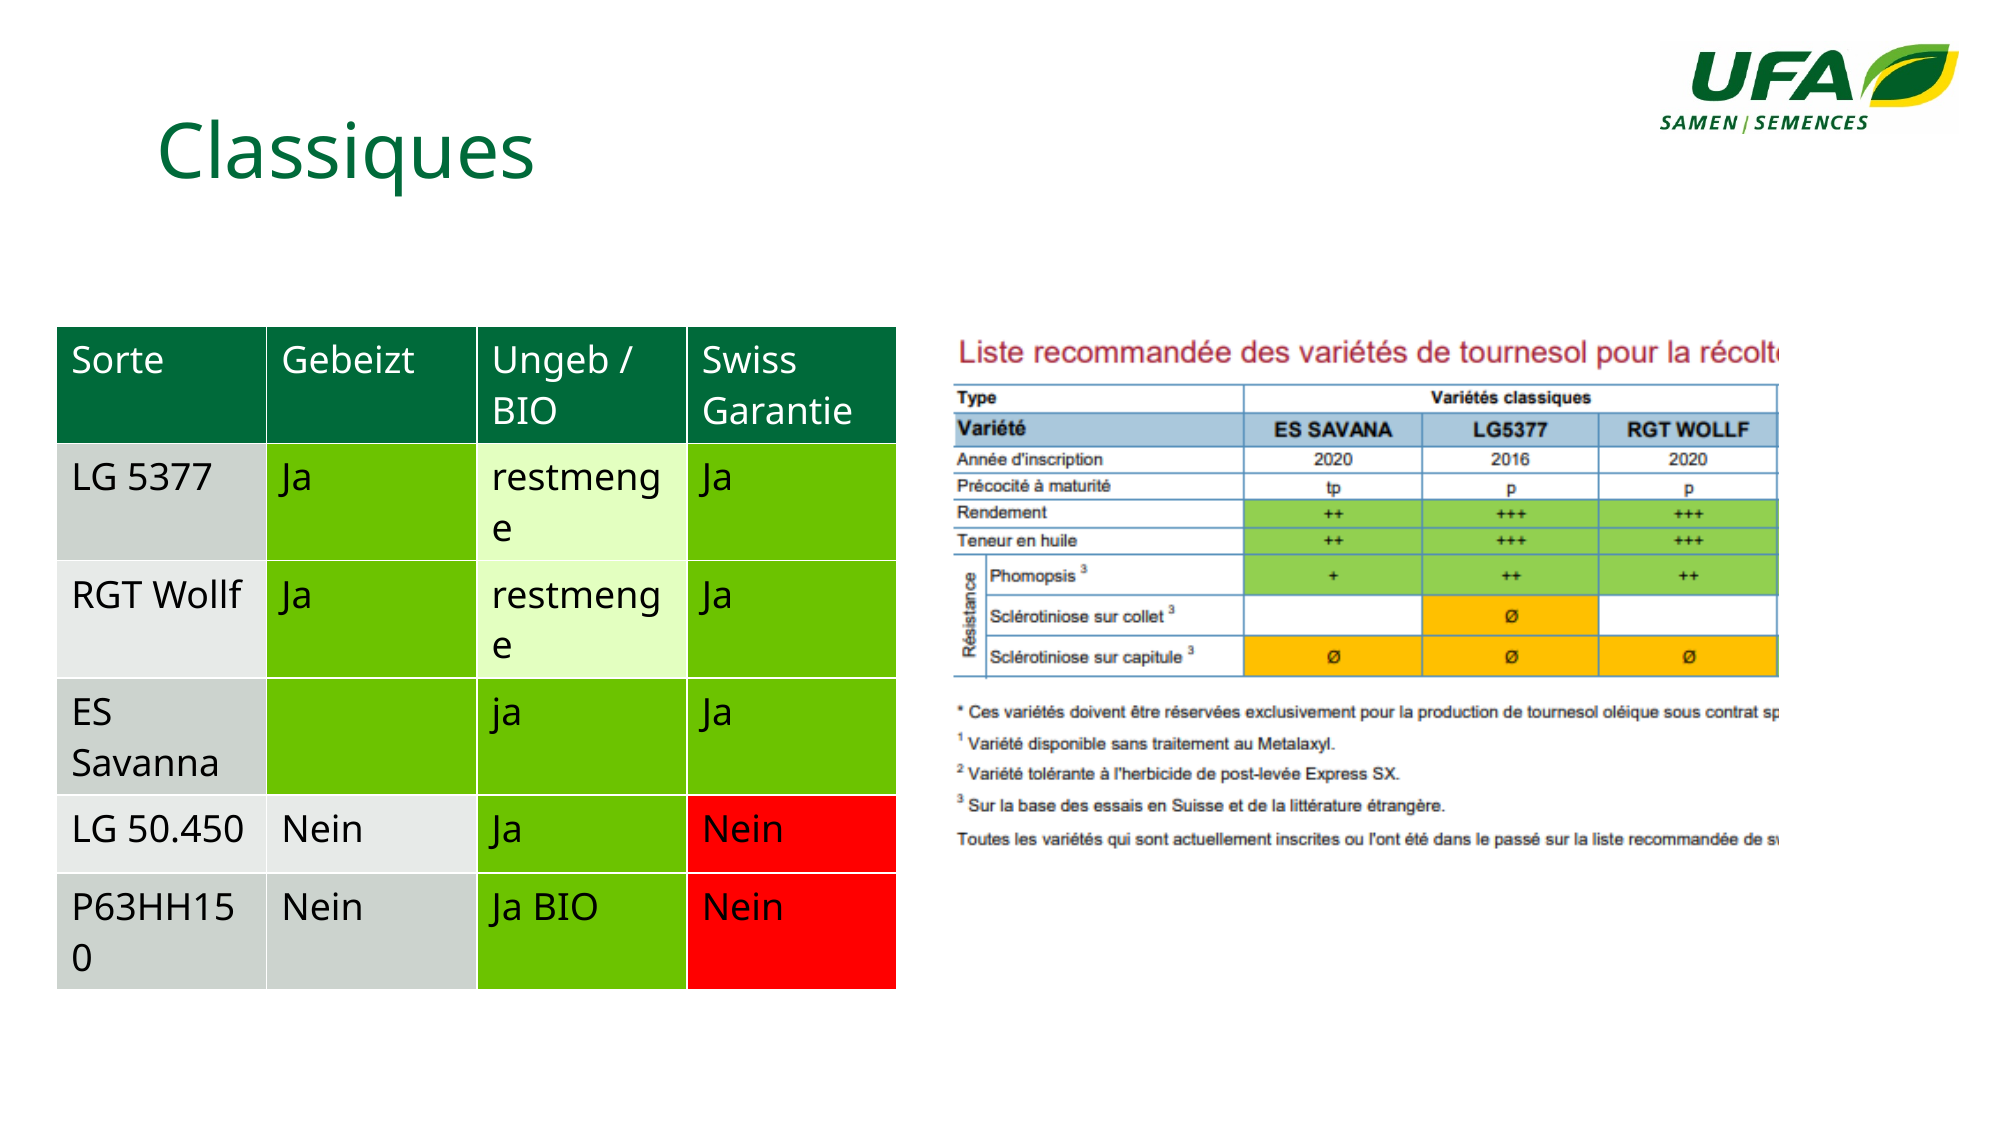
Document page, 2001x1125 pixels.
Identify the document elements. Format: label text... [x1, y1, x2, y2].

table_cell Ja [478, 796, 686, 872]
table_cell Ja [688, 679, 896, 794]
table_cell [267, 679, 476, 794]
table_cell Nein [267, 874, 476, 989]
table_cell restmenge [478, 561, 686, 677]
picture [1660, 41, 1959, 134]
table_cell Nein [688, 796, 896, 872]
table_cell Ja BIO [478, 874, 686, 989]
table_cell Nein [267, 796, 476, 872]
table_cell ES Savanna [57, 679, 266, 794]
table_cell Ja [267, 561, 476, 677]
table_cell Ja [267, 444, 476, 560]
table_cell LG 50.450 [57, 796, 266, 872]
picture [938, 326, 1779, 856]
table_cell LG 5377 [57, 444, 266, 560]
table_header Gebeizt [267, 327, 476, 443]
table_cell ja [478, 679, 686, 794]
table_cell restmenge [478, 444, 686, 560]
table_cell Ja [688, 444, 896, 560]
table_header Sorte [57, 327, 266, 443]
table_header Ungeb / BIO [478, 327, 686, 443]
table_cell RGT Wollf [57, 561, 266, 677]
table_header Swiss Garantie [688, 327, 896, 443]
table_cell Ja [688, 561, 896, 677]
list Classiques [141, 88, 1623, 209]
table_cell Nein [688, 874, 896, 989]
table_cell P63HH150 [57, 874, 266, 989]
